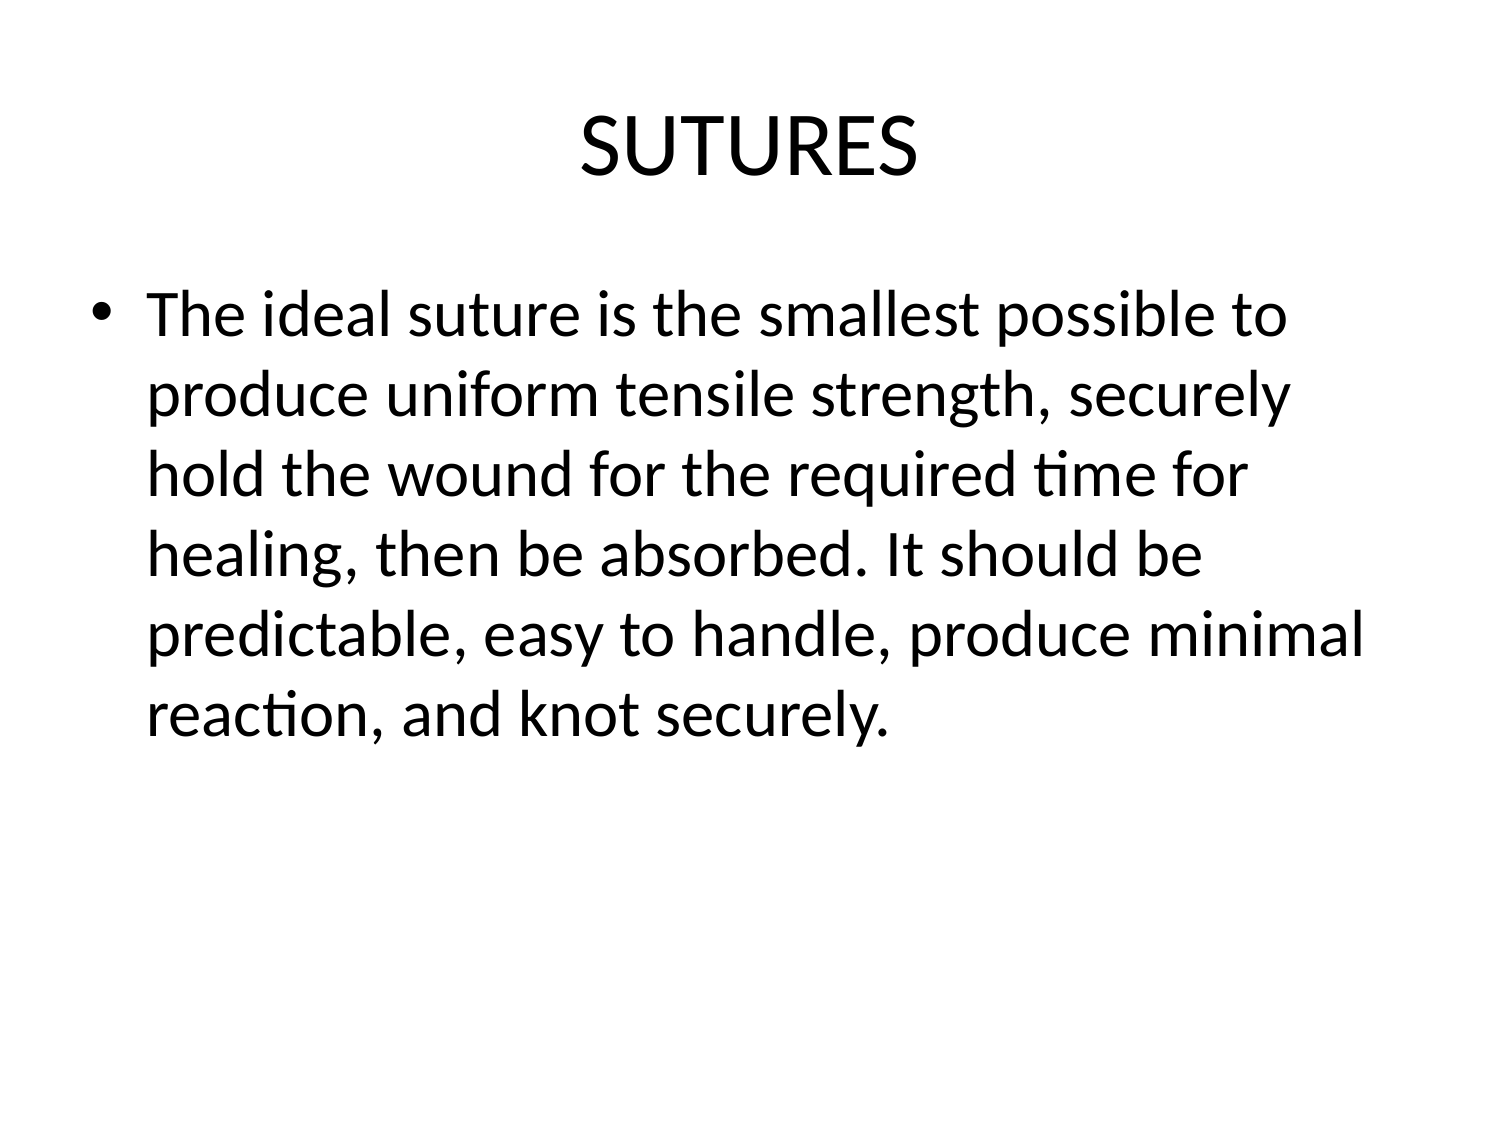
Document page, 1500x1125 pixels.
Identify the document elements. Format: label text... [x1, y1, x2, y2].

title SUTURES [75, 45, 1425, 233]
list The ideal suture is the smallest possible to produce uniform tensile strength, securely hold the wound for the required time for healing, then be absorbed. It should be predictable, easy to handle, produce minimal reaction, and knot securely. [75, 262, 1425, 1005]
